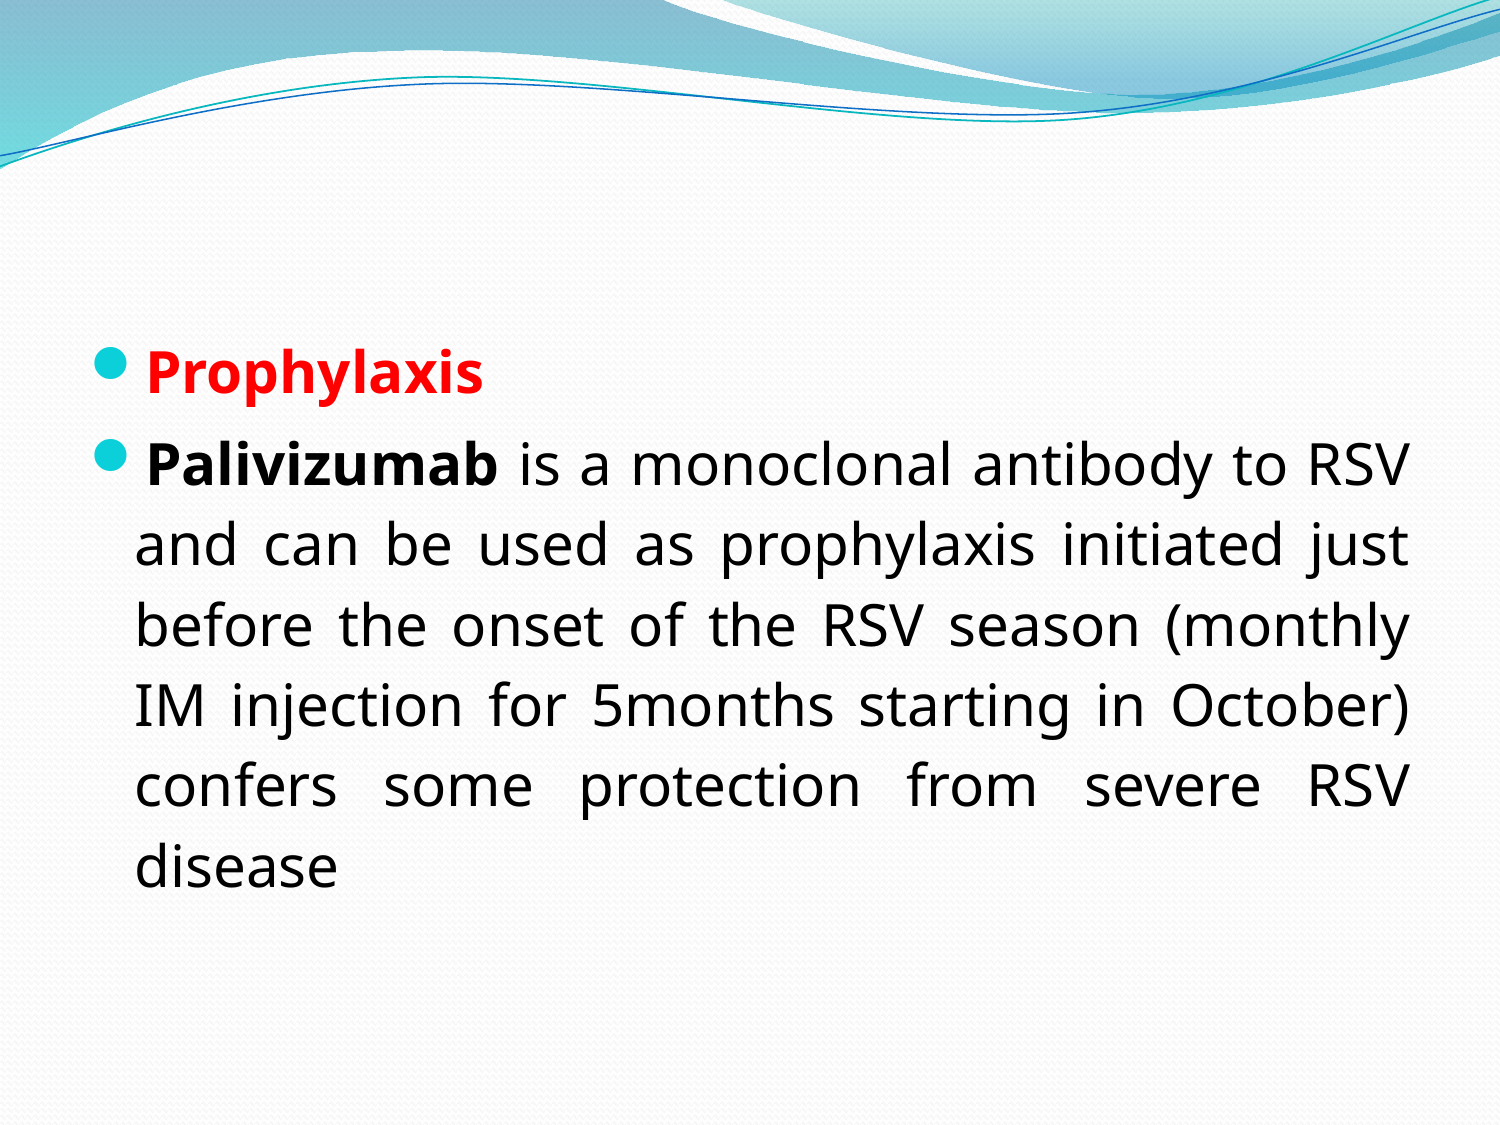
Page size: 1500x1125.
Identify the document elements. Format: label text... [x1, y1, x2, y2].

list Prophylaxis Palivizumab is a monoclonal antibody to RSV and can be used as prophylaxis initiated just before the onset of the RSV season (monthly IM injection for 5months starting in October) confers some protection from severe RSV disease [75, 317, 1425, 1038]
